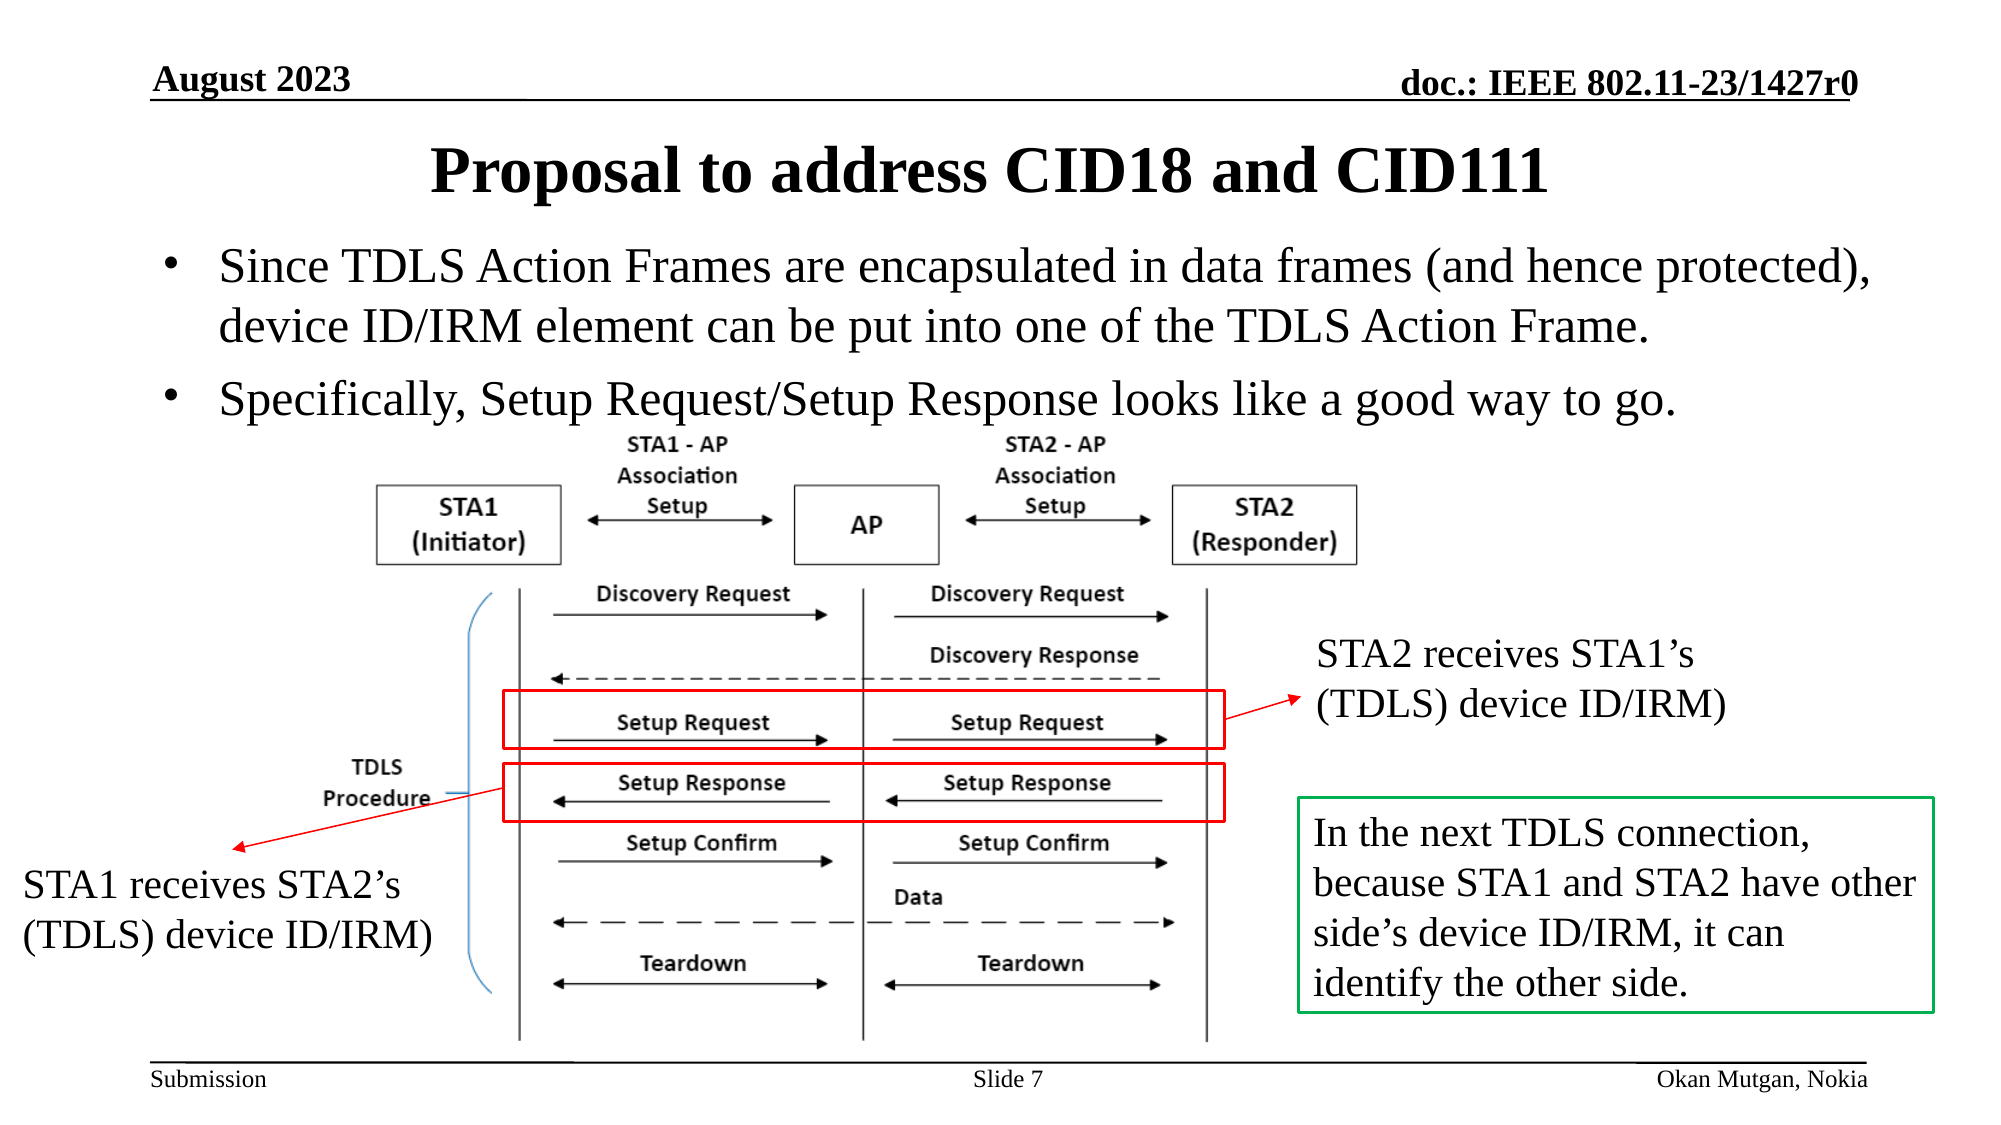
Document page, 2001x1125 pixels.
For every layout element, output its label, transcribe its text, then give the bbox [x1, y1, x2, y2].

text_box STA1 receives STA2’s (TDLS) device ID/IRM) [7, 849, 297, 965]
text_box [231, 787, 504, 850]
slide_number Slide 7 [950, 1061, 1067, 1123]
text_box STA2 receives STA1’s (TDLS) device ID/IRM) [1371, 618, 1751, 734]
picture [302, 422, 1367, 1048]
title Proposal to address CID18 and CID111 [149, 77, 1850, 224]
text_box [1224, 696, 1302, 720]
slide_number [152, 54, 563, 100]
text_box In the next TDLS connection, because STA1 and STA2 have other side’s device ID/IRM, it can identify the other side. [1371, 797, 1934, 1013]
list Since TDLS Action Frames are encapsulated in data frames (and hence protected), device ID/IRM element can be put into one of the TDLS Action Frame. Specifically, Setup Request/Setup Response looks like a good way to go. [146, 224, 1920, 849]
footer Okan Mutgan, Nokia [1171, 1061, 1869, 1093]
